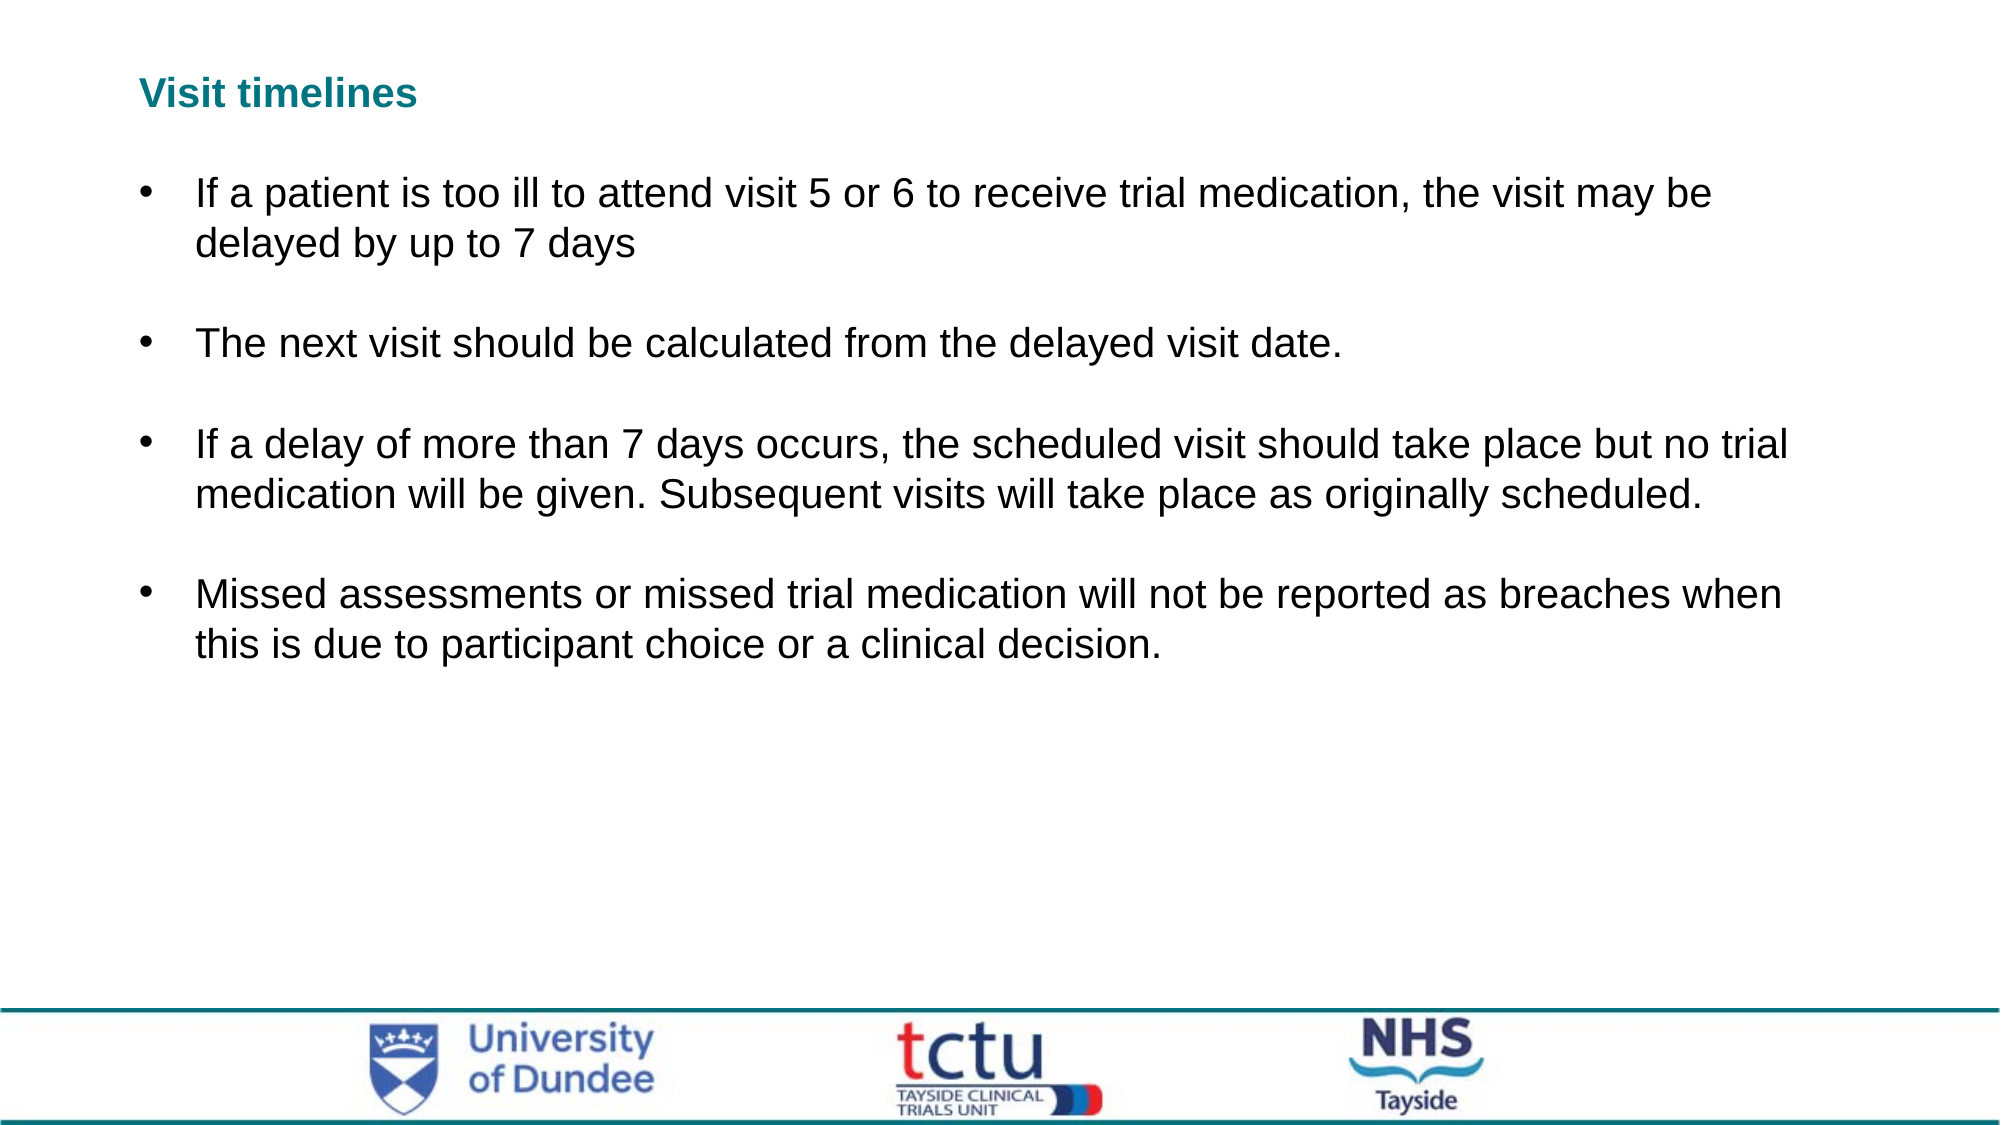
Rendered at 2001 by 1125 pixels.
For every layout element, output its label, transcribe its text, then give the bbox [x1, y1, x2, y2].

picture [0, 1008, 2000, 1125]
text_box Visit timelines If a patient is too ill to attend visit 5 or 6 to receive trial medication, the visit may be delayed by up to 7 days The next visit should be calculated from the delayed visit date. If a delay of more than 7 days occurs, the scheduled visit should take place but no trial medication will be given. Subsequent visits will take place as originally scheduled. Missed assessments or missed trial medication will not be reported as breaches when this is due to participant choice or a clinical decision. [123, 58, 1863, 719]
